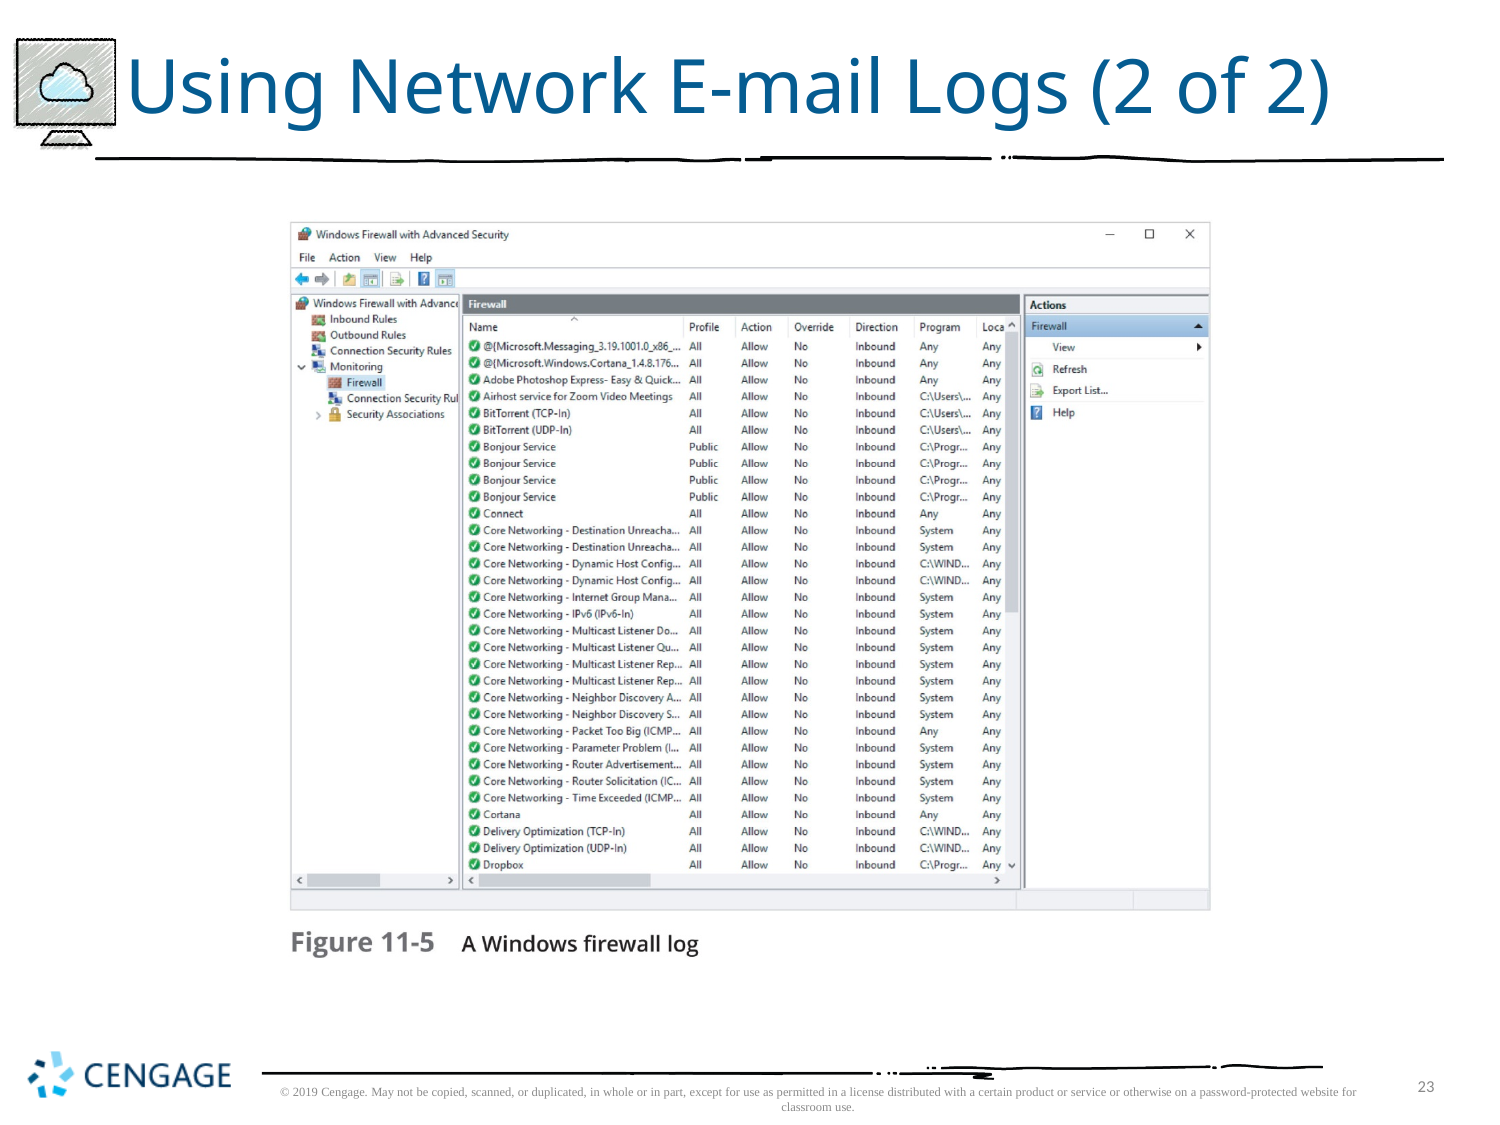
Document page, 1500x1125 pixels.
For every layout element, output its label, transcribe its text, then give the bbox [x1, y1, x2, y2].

picture [95, 155, 1444, 163]
picture [12, 36, 117, 151]
picture [261, 1064, 1323, 1079]
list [287, 219, 1213, 961]
title Using Network E-mail Logs (2 of 2) [125, 52, 1442, 130]
picture [7, 1037, 244, 1111]
footer © 2019 Cengage. May not be copied, scanned, or duplicated, in whole or in part, except for use as permitted in a license distributed with a certain product or service or otherwise on a password-protected website for classroom use. [261, 1079, 1375, 1120]
